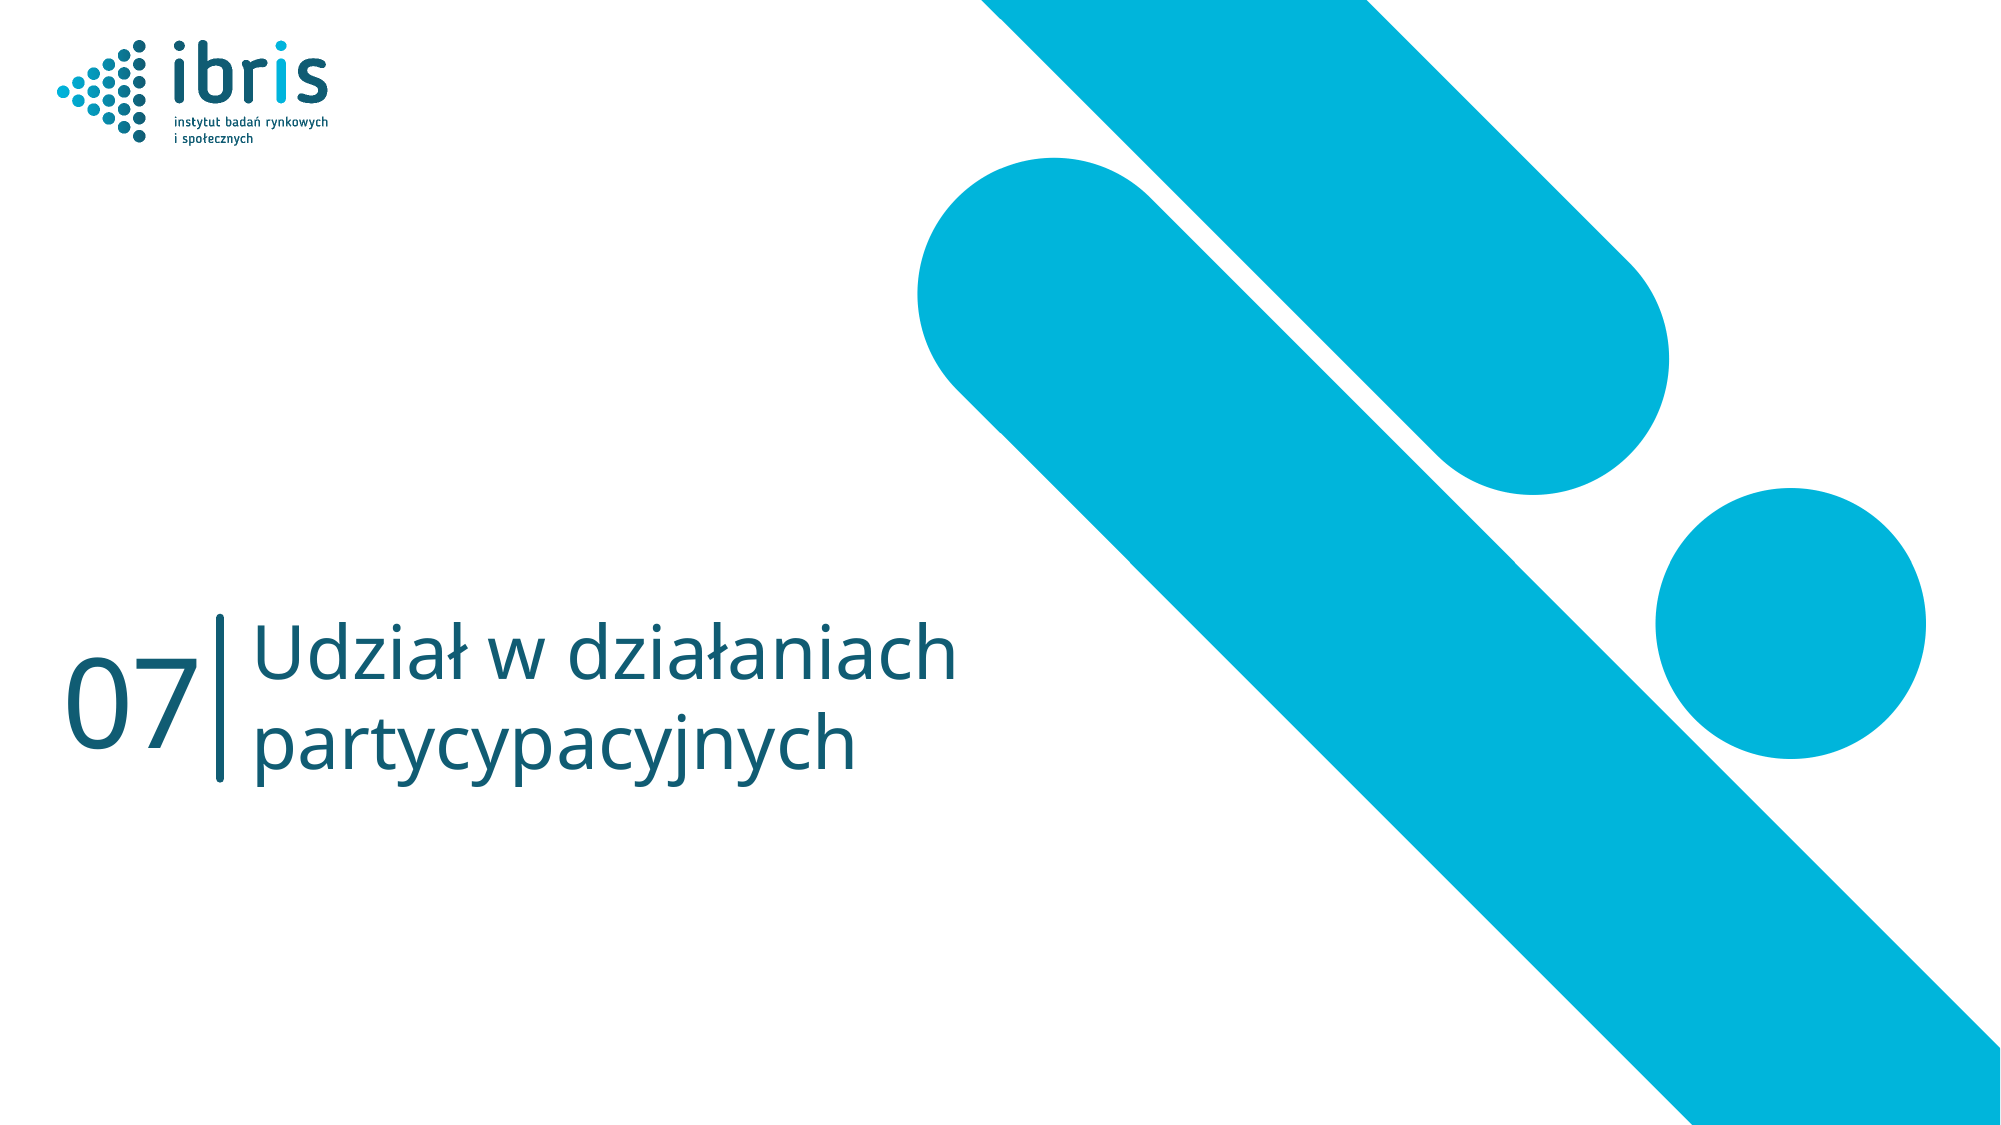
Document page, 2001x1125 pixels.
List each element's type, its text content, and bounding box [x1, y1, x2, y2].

picture [0, 0, 2001, 1125]
title Udział w działaniach partycypacyjnych [236, 602, 1063, 787]
text_box 07 [58, 623, 208, 774]
